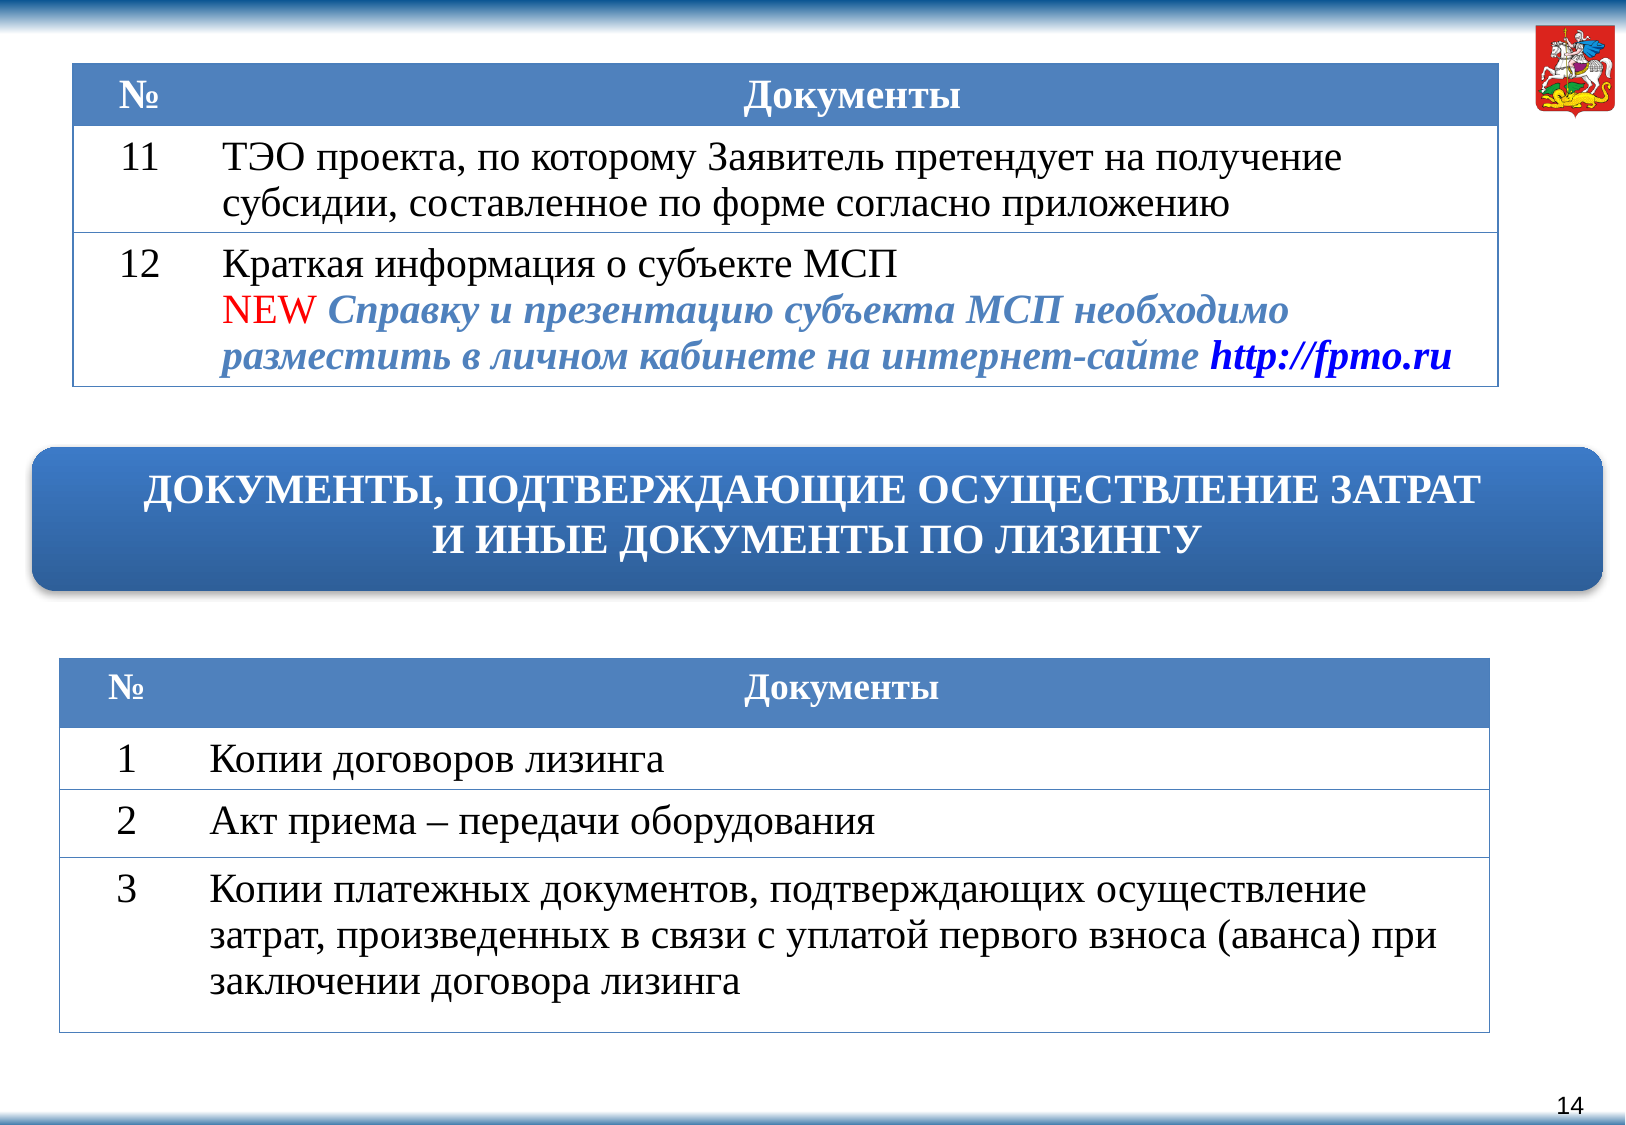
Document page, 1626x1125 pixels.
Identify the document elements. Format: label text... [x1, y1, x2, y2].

table_cell Акт приема – передачи оборудования [194, 790, 1489, 857]
table_cell Краткая информация о субъекте МСП NEW Справку и презентацию субъекта МСП необходимо разместить в личном кабинете на интернет-сайте http://fpmo.ru [207, 233, 1497, 386]
table_cell 1 [60, 728, 194, 789]
table_cell 11 [74, 126, 207, 232]
table_cell 3 [60, 858, 194, 1032]
table_cell 2 [60, 790, 194, 857]
table_header № [74, 65, 207, 125]
table_header Документы [207, 65, 1497, 125]
picture [1535, 25, 1615, 119]
slide_number 13 [1245, 1089, 1585, 1121]
table_cell ТЭО проекта, по которому Заявитель претендует на получение субсидии, составленное по форме согласно приложению [207, 126, 1497, 232]
table_cell 12 [74, 233, 207, 386]
table_header № [60, 659, 194, 727]
table_cell Копии платежных документов, подтверждающих осуществление затрат, произведенных в связи с уплатой первого взноса (аванса) при заключении договора лизинга [194, 858, 1489, 1032]
table_header Документы [194, 659, 1489, 727]
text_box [31, 447, 1604, 592]
table_cell Копии договоров лизинга [194, 728, 1489, 789]
